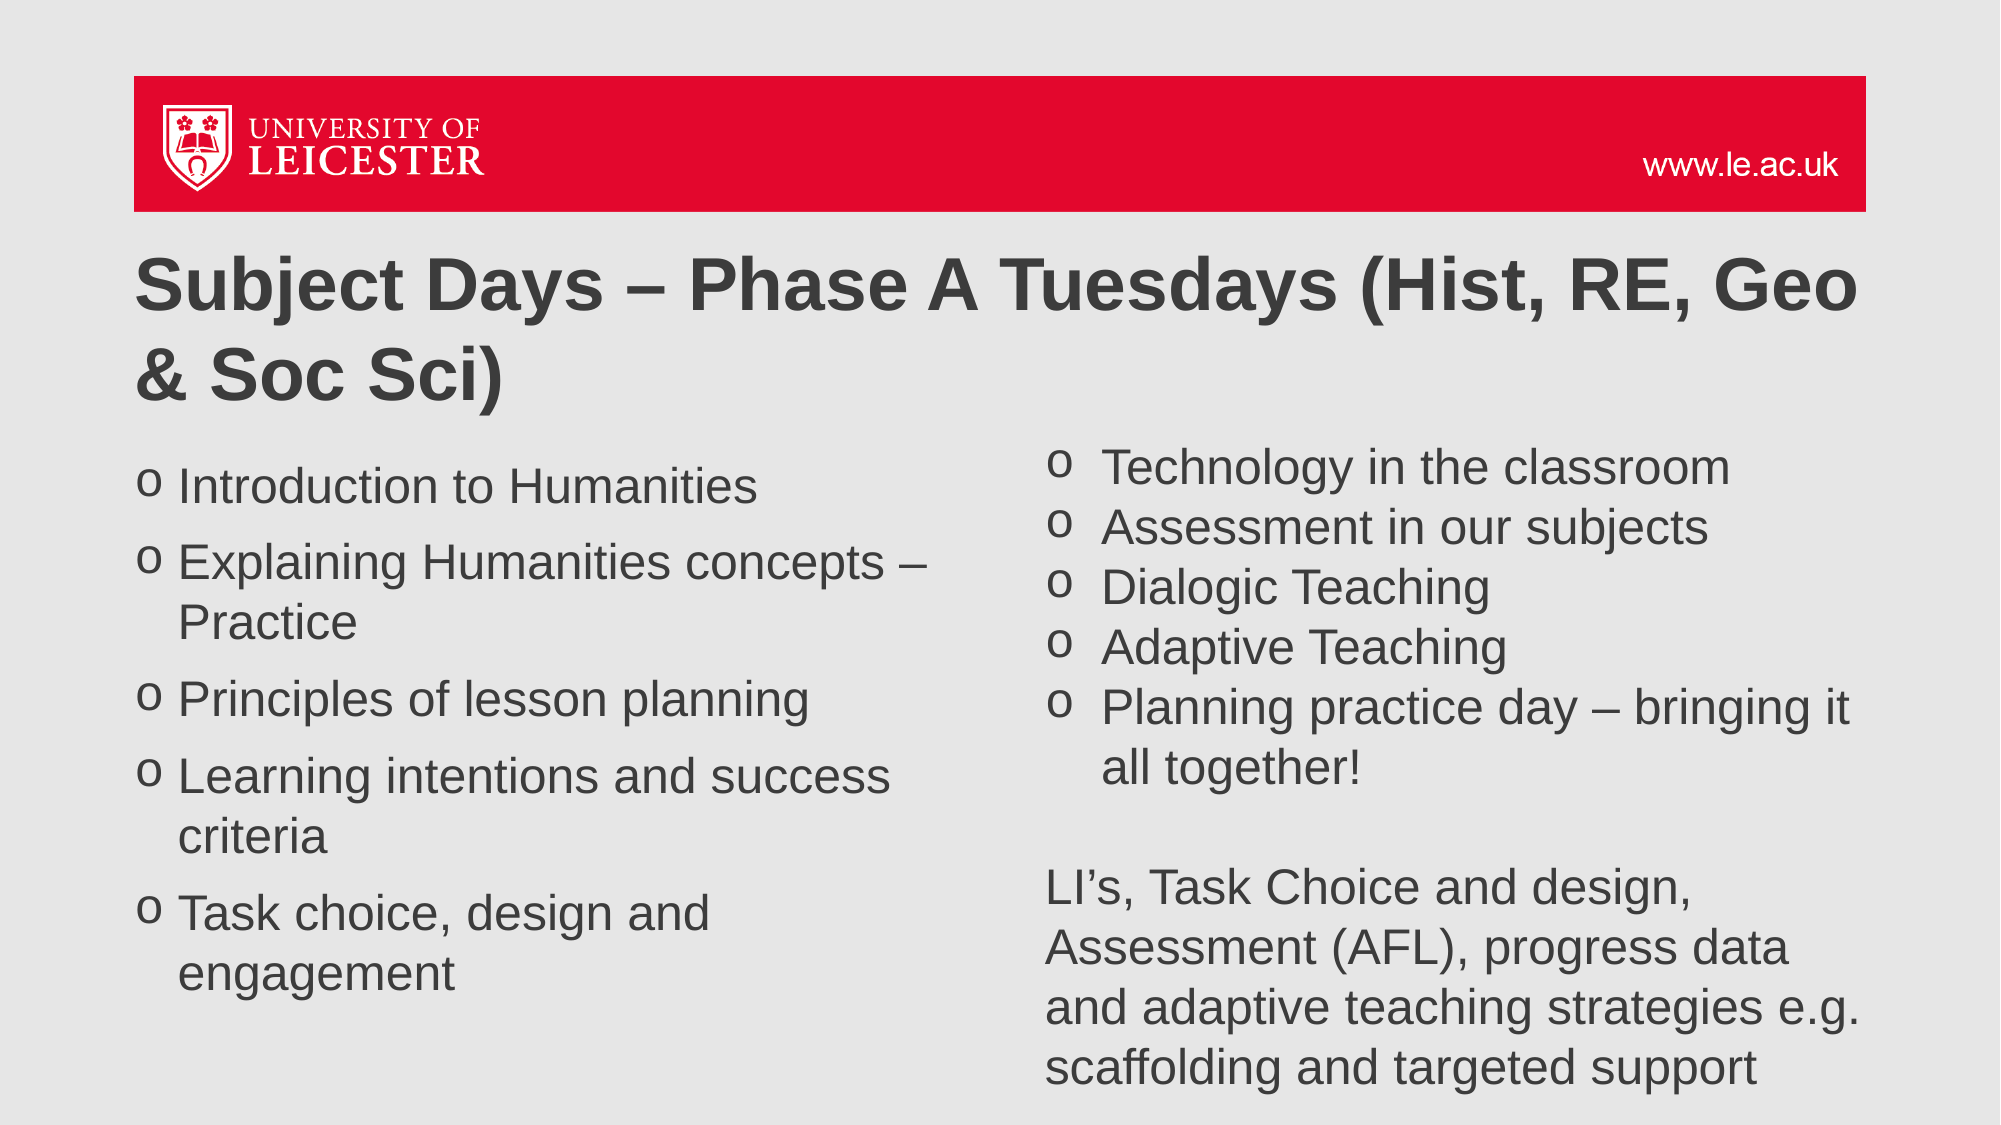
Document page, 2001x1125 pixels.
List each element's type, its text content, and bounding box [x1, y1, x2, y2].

list Introduction to Humanities Explaining Humanities concepts – Practice Principles of lesson planning Learning intentions and success criteria Task choice, design and engagement [134, 445, 1009, 1067]
text_box Technology in the classroom Assessment in our subjects Dialogic Teaching Adaptive Teaching Planning practice day – bringing it all together! LI’s, Task Choice and design, Assessment (AFL), progress data and adaptive teaching strategies e.g. scaffolding and targeted support [1009, 403, 1900, 1125]
title Subject Days – Phase A Tuesdays (Hist, RE, Geo & Soc Sci) [134, 235, 1864, 417]
picture [134, 76, 1866, 212]
